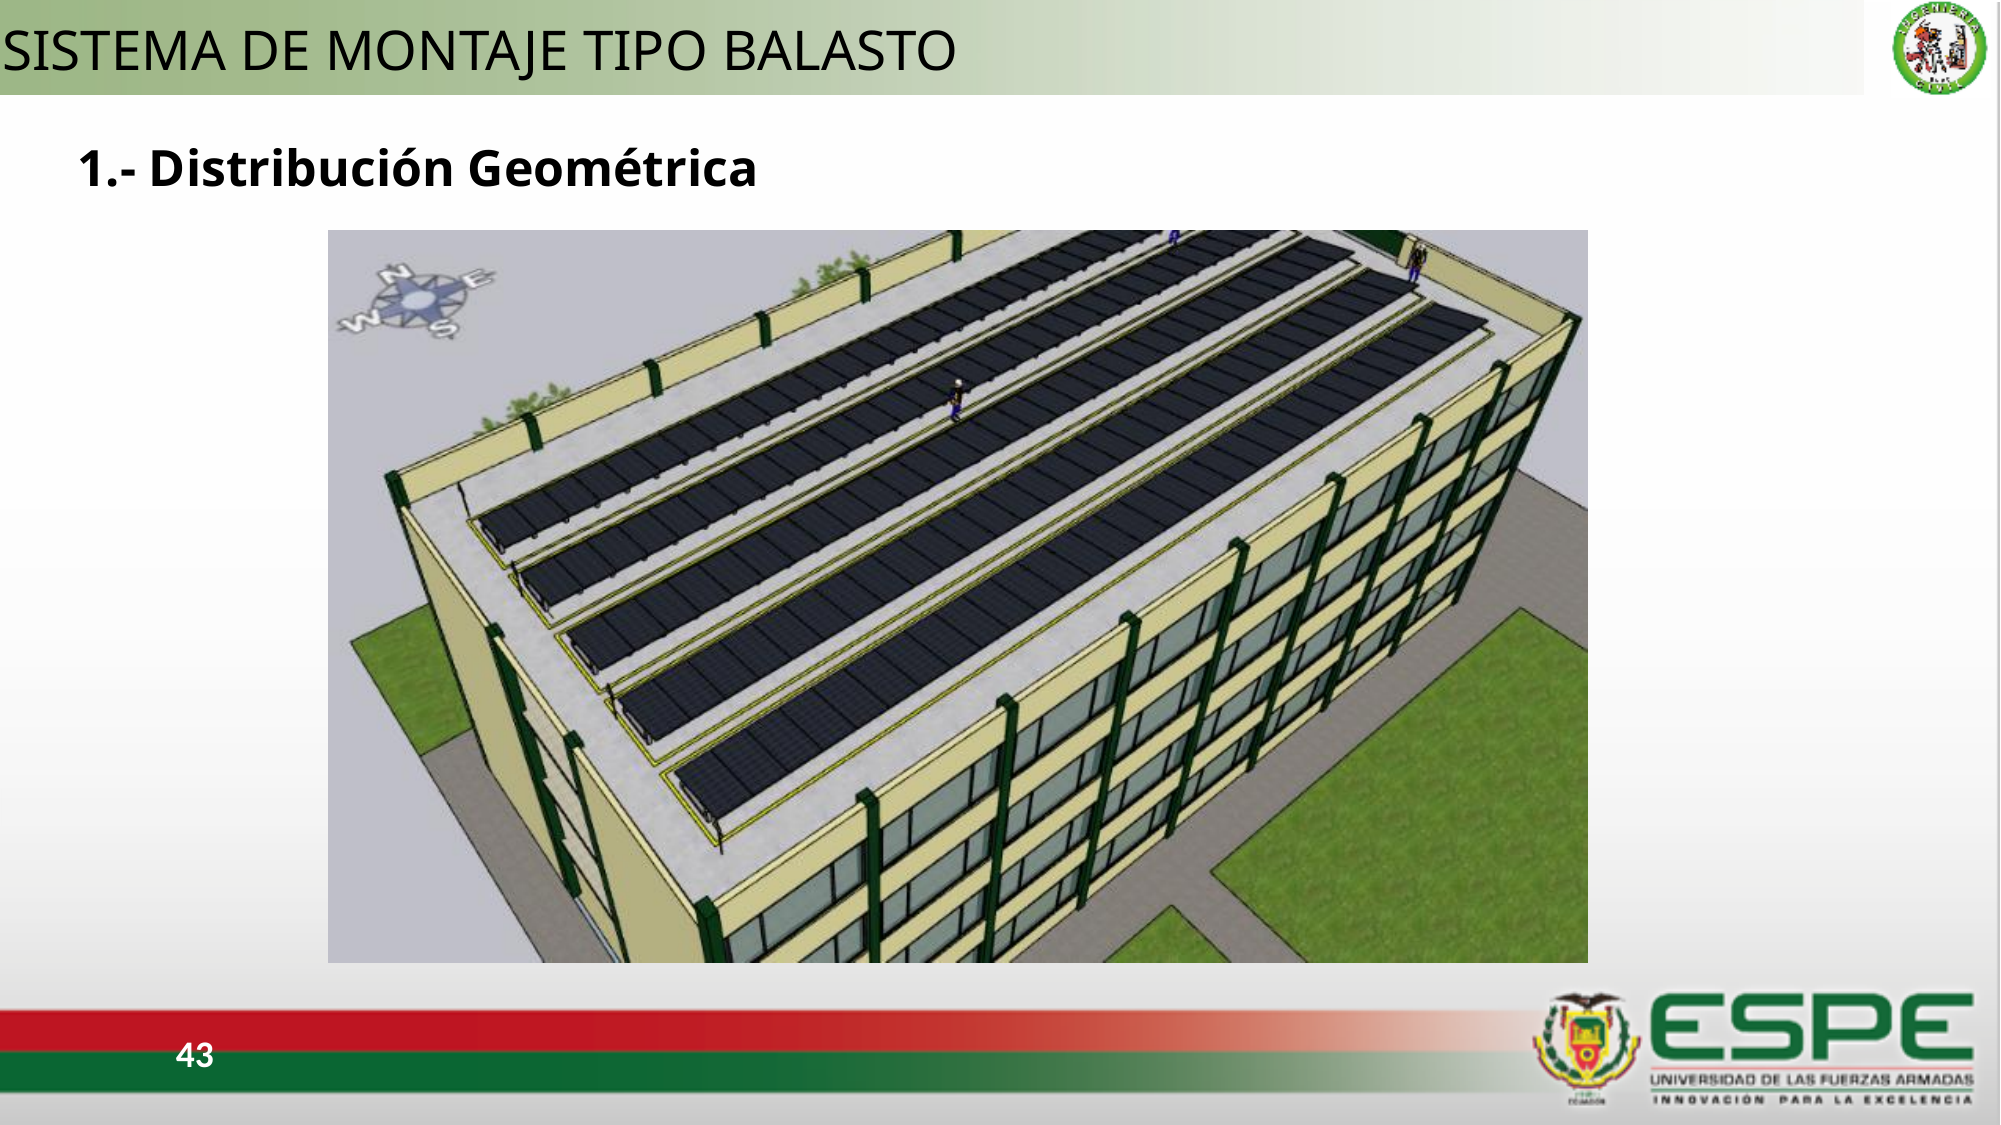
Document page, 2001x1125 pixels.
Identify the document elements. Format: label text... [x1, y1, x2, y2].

picture [0, 0, 2000, 1125]
title SISTEMA DE MONTAJE TIPO BALASTO [0, 2, 1048, 105]
slide_number 43 [46, 1022, 229, 1083]
text_box 1.- Distribución Geométrica [0, 129, 888, 205]
